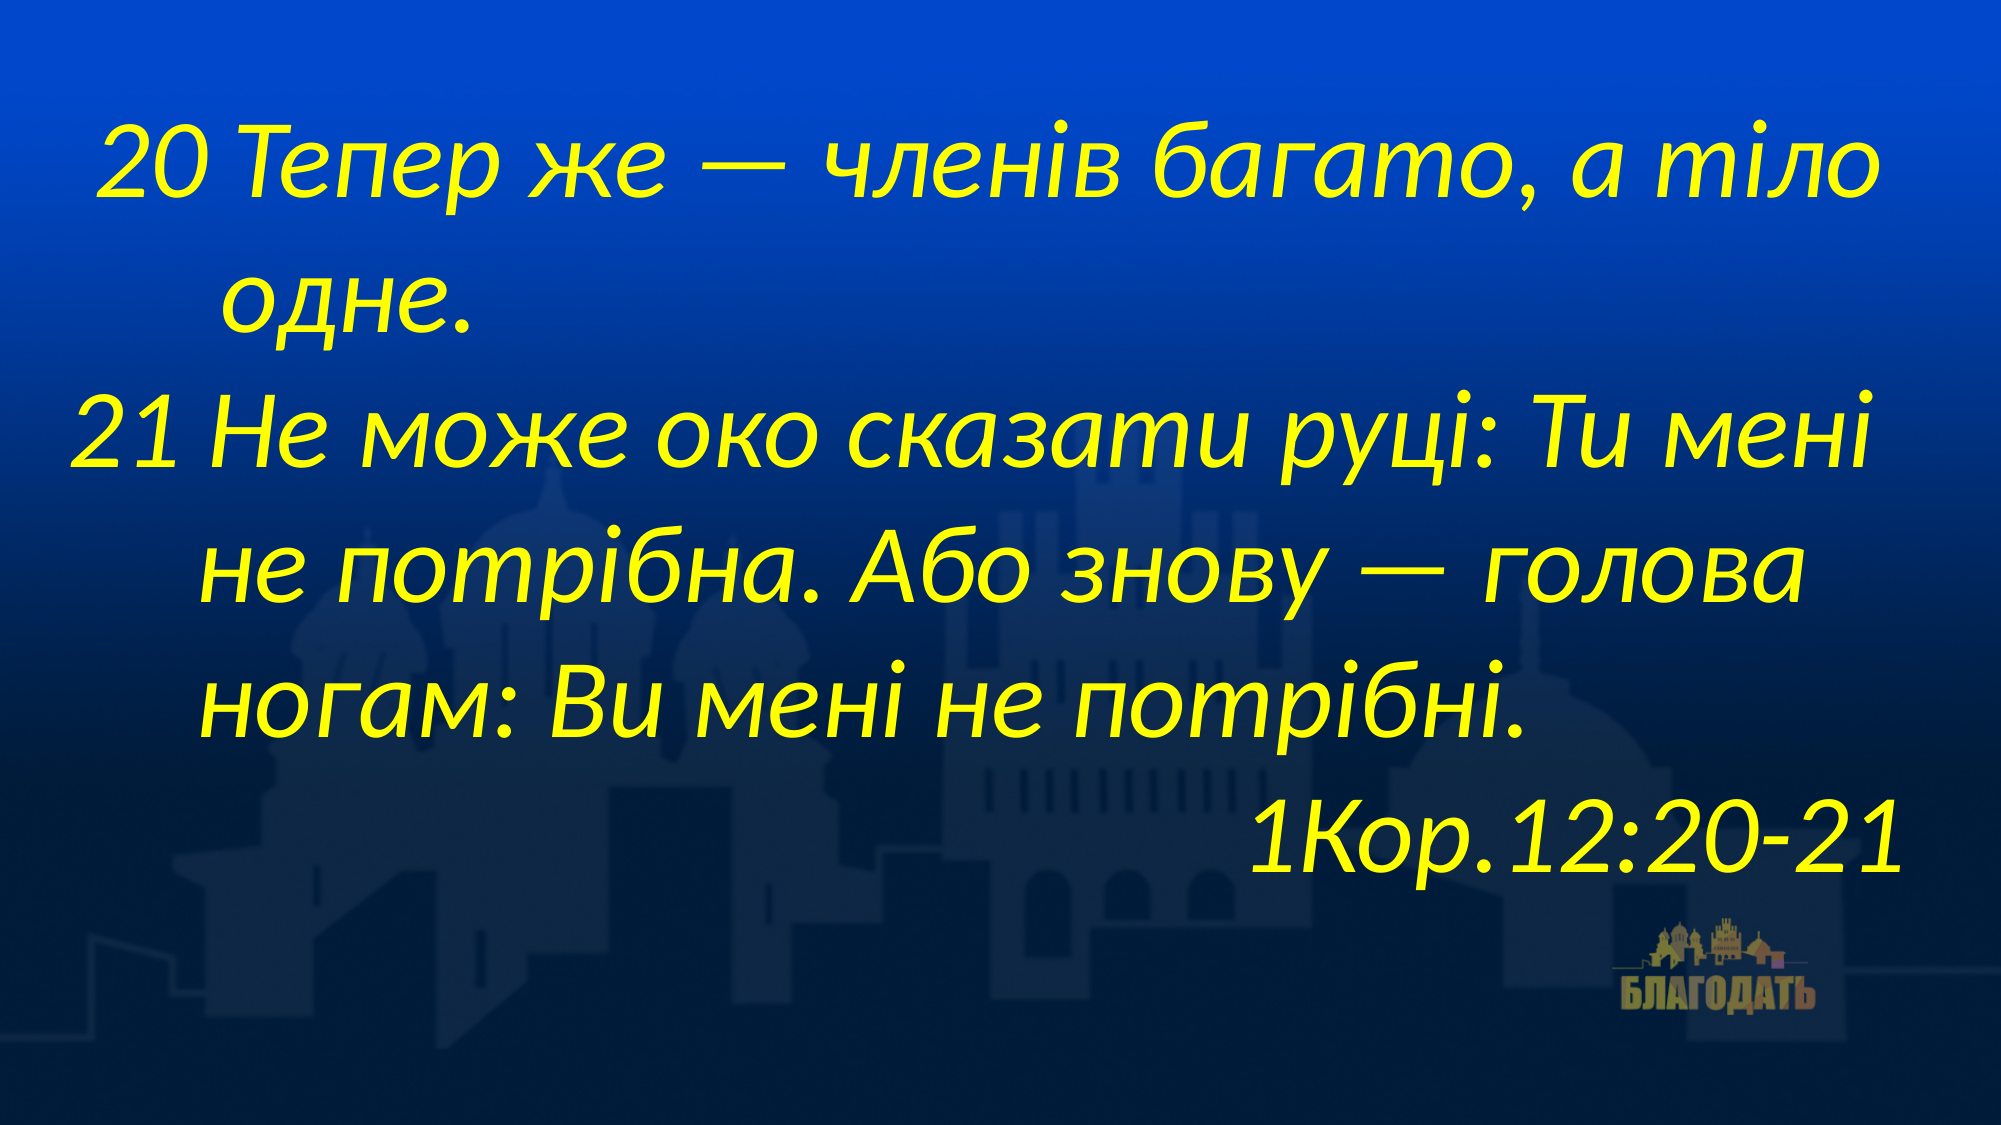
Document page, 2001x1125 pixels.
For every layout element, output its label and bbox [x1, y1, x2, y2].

text_box [0, 0, 2000, 1125]
